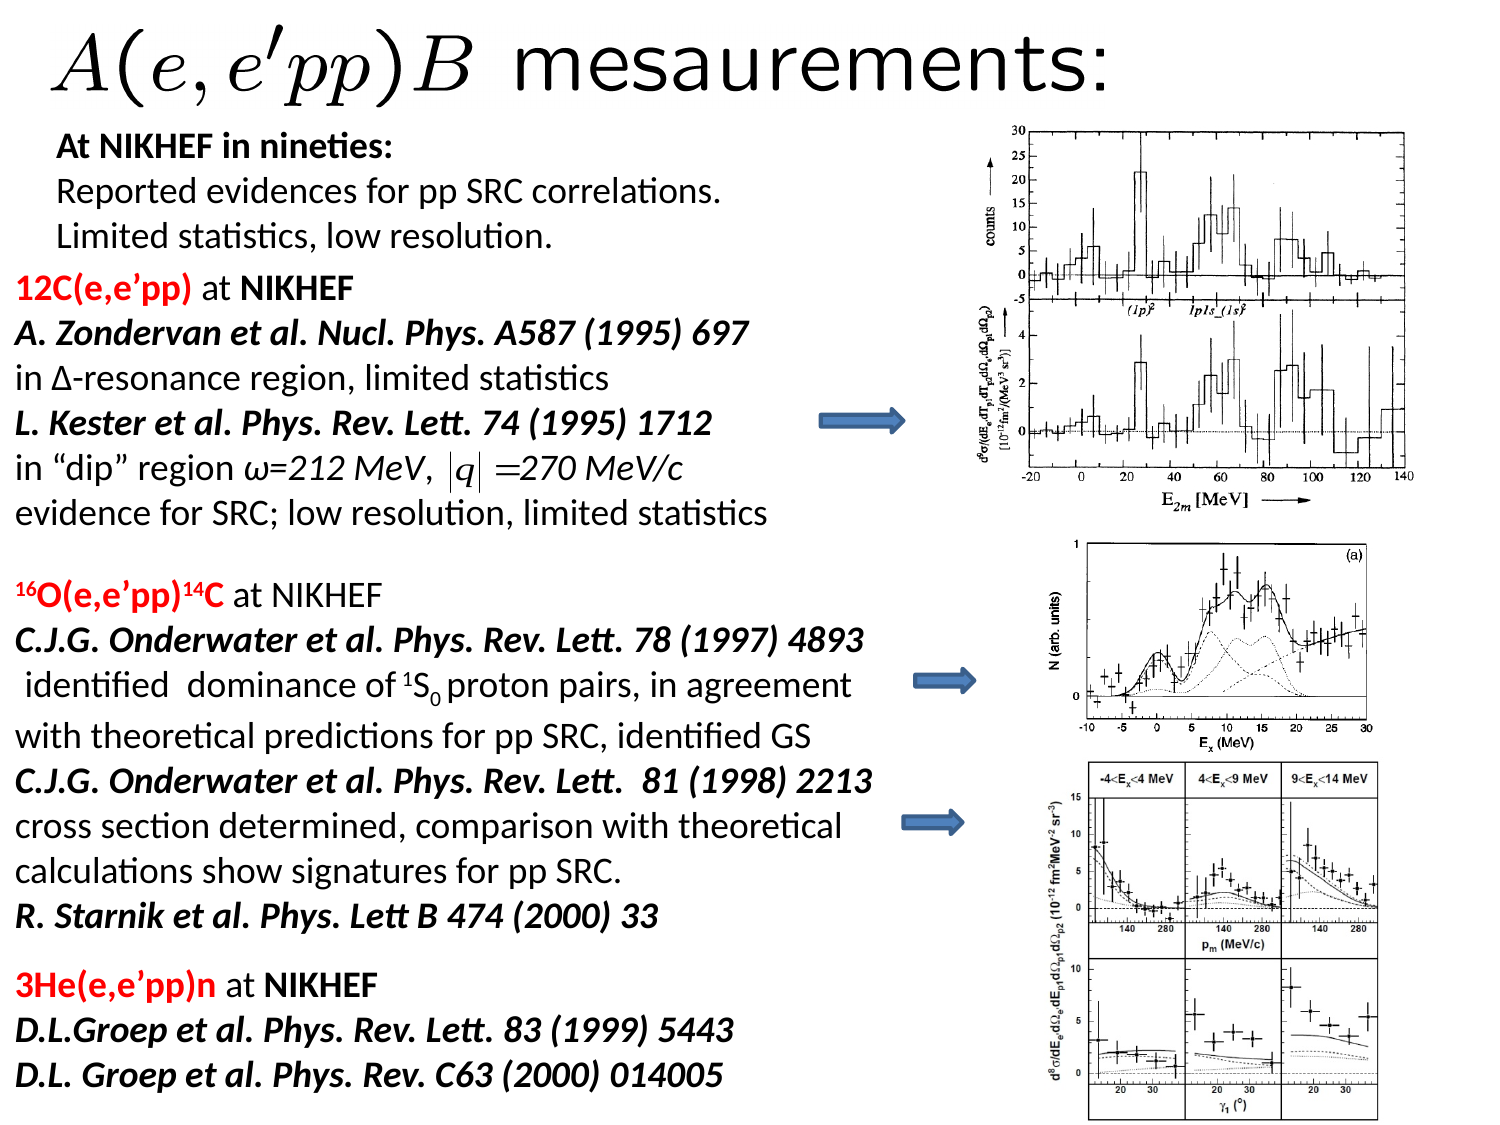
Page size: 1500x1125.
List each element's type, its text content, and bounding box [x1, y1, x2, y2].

picture [950, 113, 1453, 516]
text_box At NIKHEF in nineties: Reported evidences for pp SRC correlations. Limited statistics, low resolution. [41, 113, 857, 309]
picture [49, 24, 1105, 109]
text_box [442, 444, 521, 501]
text_box 16O(e,e’pp)14C at NIKHEF C.J.G. Onderwater et al. Phys. Rev. Lett. 78 (1997) 4893 identified dominance of 1S0 proton pairs, in agreement with theoretical predictions for pp SRC, identified GS C.J.G. Onderwater et al. Phys. Rev. Lett. 81 (1998) 2213 cross section determined, comparison with theoretical calculations show signatures for pp SRC. R. Starnik et al. Phys. Lett B 474 (2000) 33 [0, 562, 939, 944]
text_box 3He(e,e’pp)n at NIKHEF D.L.Groep et al. Phys. Rev. Lett. 83 (1999) 5443 D.L. Groep et al. Phys. Rev. C63 (2000) 014005 [0, 952, 792, 1125]
text_box [818, 406, 906, 435]
text_box 12C(e,e’pp) at NIKHEF A. Zondervan et al. Nucl. Phys. A587 (1995) 697 in Δ-resonance region, limited statistics L. Kester et al. Phys. Rev. Lett. 74 (1995) 1712 in “dip” region ω=212 MeV, 270 MeV/c evidence for SRC; low resolution, limited statistics [0, 255, 804, 562]
text_box [913, 666, 977, 695]
picture [1021, 526, 1421, 1125]
text_box [901, 808, 965, 837]
